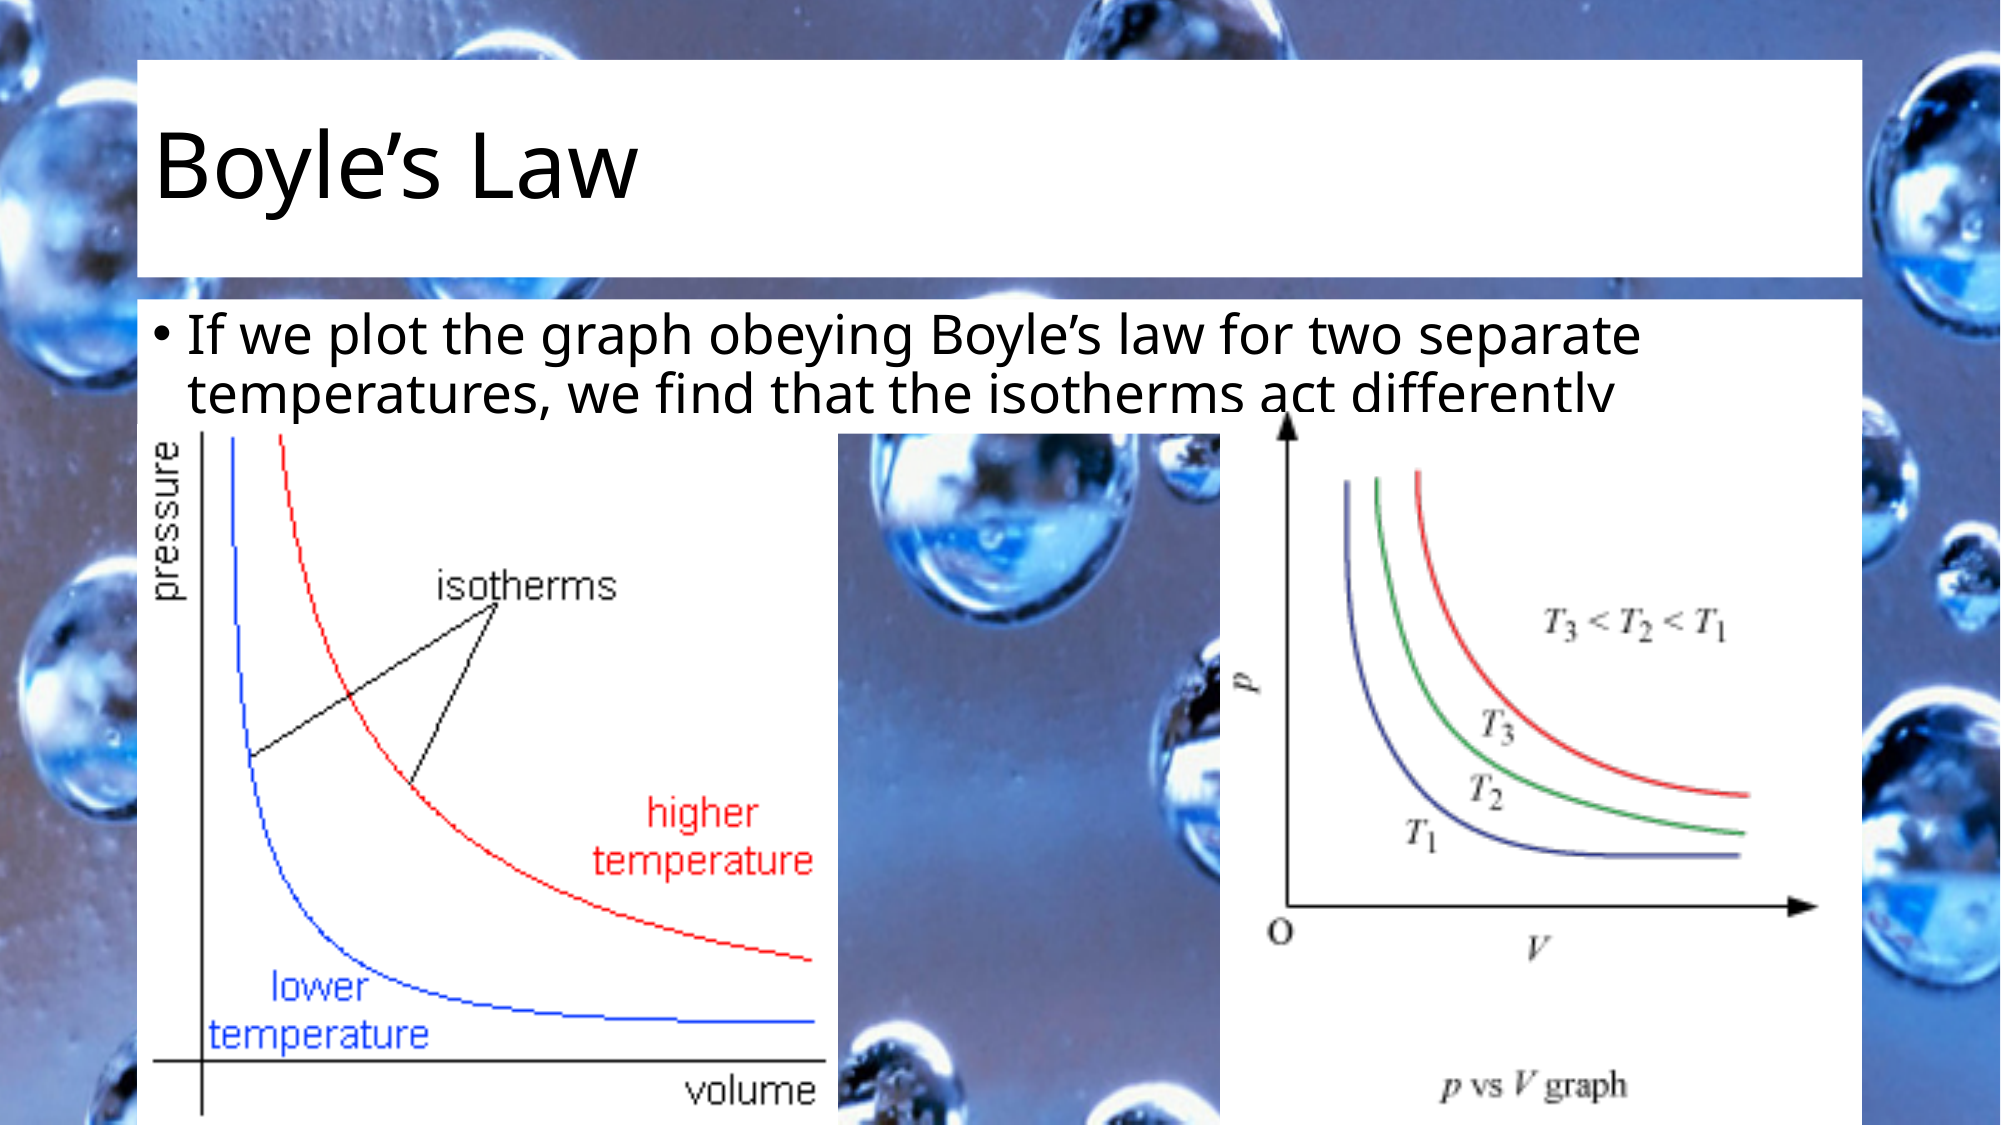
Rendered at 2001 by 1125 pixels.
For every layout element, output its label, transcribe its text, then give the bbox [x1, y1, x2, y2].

list If we plot the graph obeying Boyle’s law for two separate temperatures, we find that the isotherms act differently [137, 299, 1863, 434]
picture [0, 0, 2001, 1125]
title Boyle’s Law [137, 59, 1863, 278]
